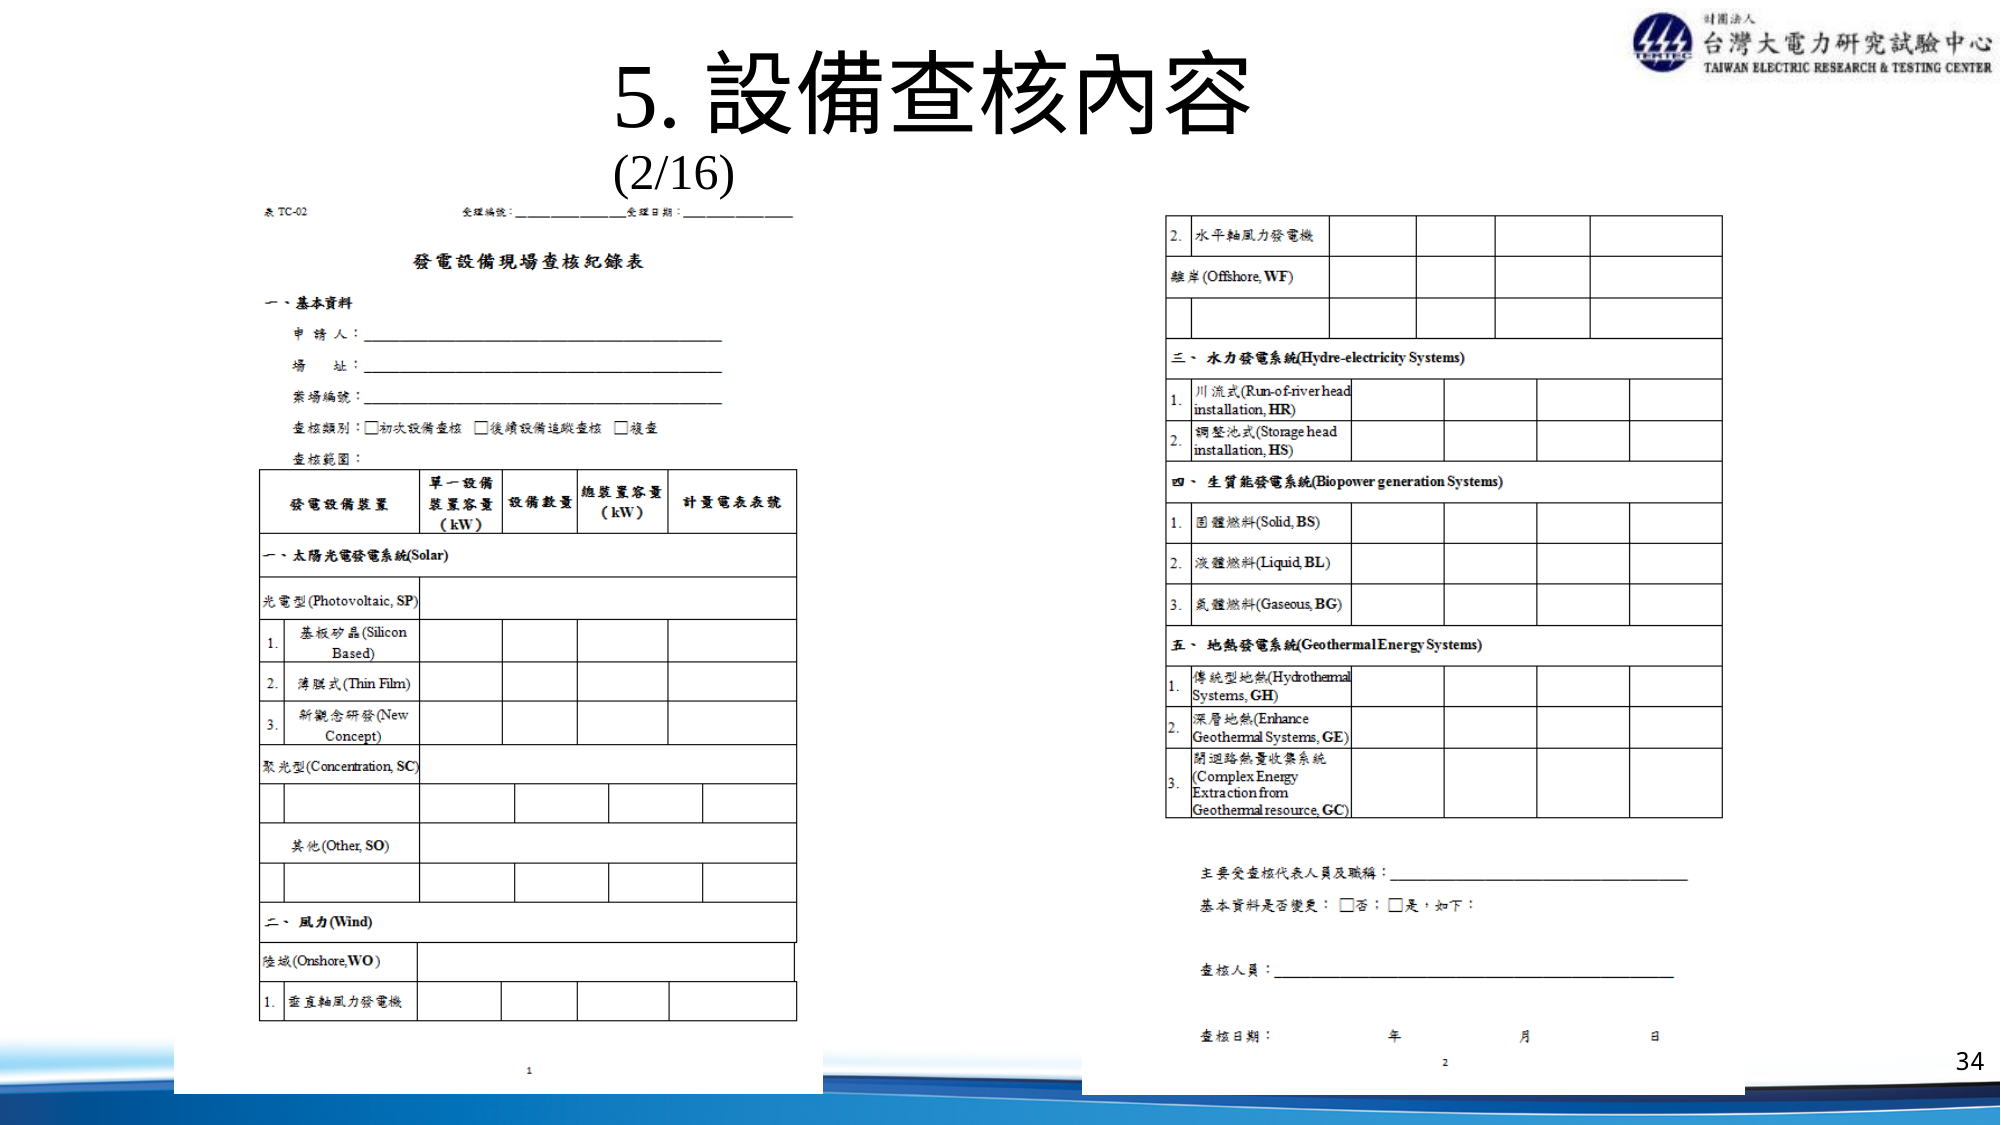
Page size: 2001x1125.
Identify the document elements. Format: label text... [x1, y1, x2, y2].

picture [174, 164, 823, 1094]
slide_number 34 [1745, 1032, 2000, 1093]
text_box 5.設備查核內容(2/16) [597, 59, 1402, 189]
picture [1612, 8, 2000, 85]
picture [1082, 169, 1745, 1095]
